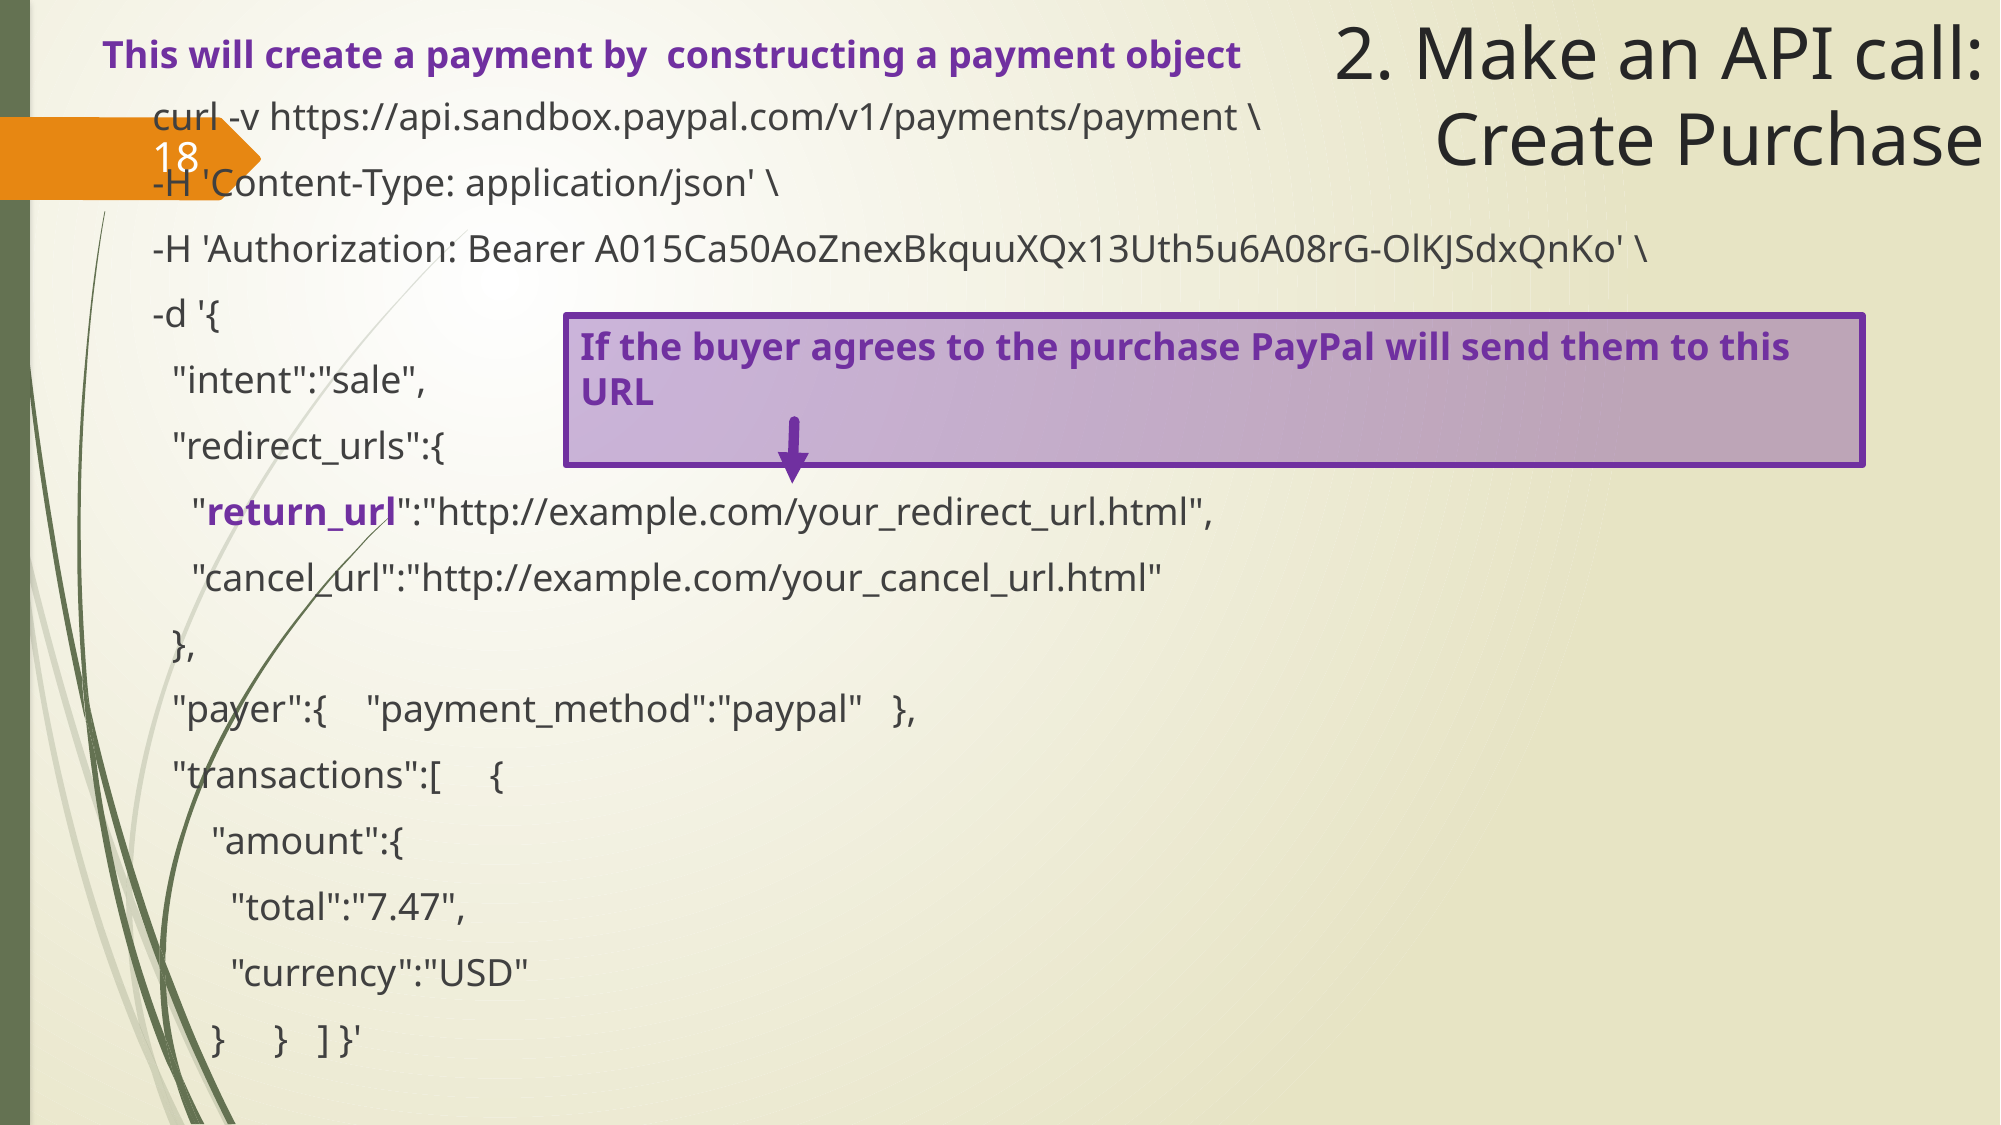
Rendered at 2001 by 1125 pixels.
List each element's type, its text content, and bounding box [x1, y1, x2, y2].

list curl -v https://api.sandbox.paypal.com/v1/payments/payment \ -H 'Content-Type: application/json' \ -H 'Authorization: Bearer A015Ca50AoZnexBkquuXQx13Uth5u6A08rG-OlKJSdxQnKo' \ -d '{ "intent":"sale", "redirect_urls":{ "return_url":"http://example.com/your_redirect_url.html", "cancel_url":"http://example.com/your_cancel_url.html" }, "payer":{ "payment_method":"paypal" }, "transactions":[ { "amount":{ "total":"7.47", "currency":"USD" } } ] }' [137, 85, 1863, 1103]
text_box This will create a payment by constructing a payment object [87, 23, 1298, 128]
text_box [791, 421, 795, 484]
slide_number 18 [87, 129, 216, 190]
title 2. Make an API call: Create Purchase [1122, 0, 2000, 190]
text_box If the buyer agrees to the purchase PayPal will send them to this URL [565, 315, 1863, 466]
